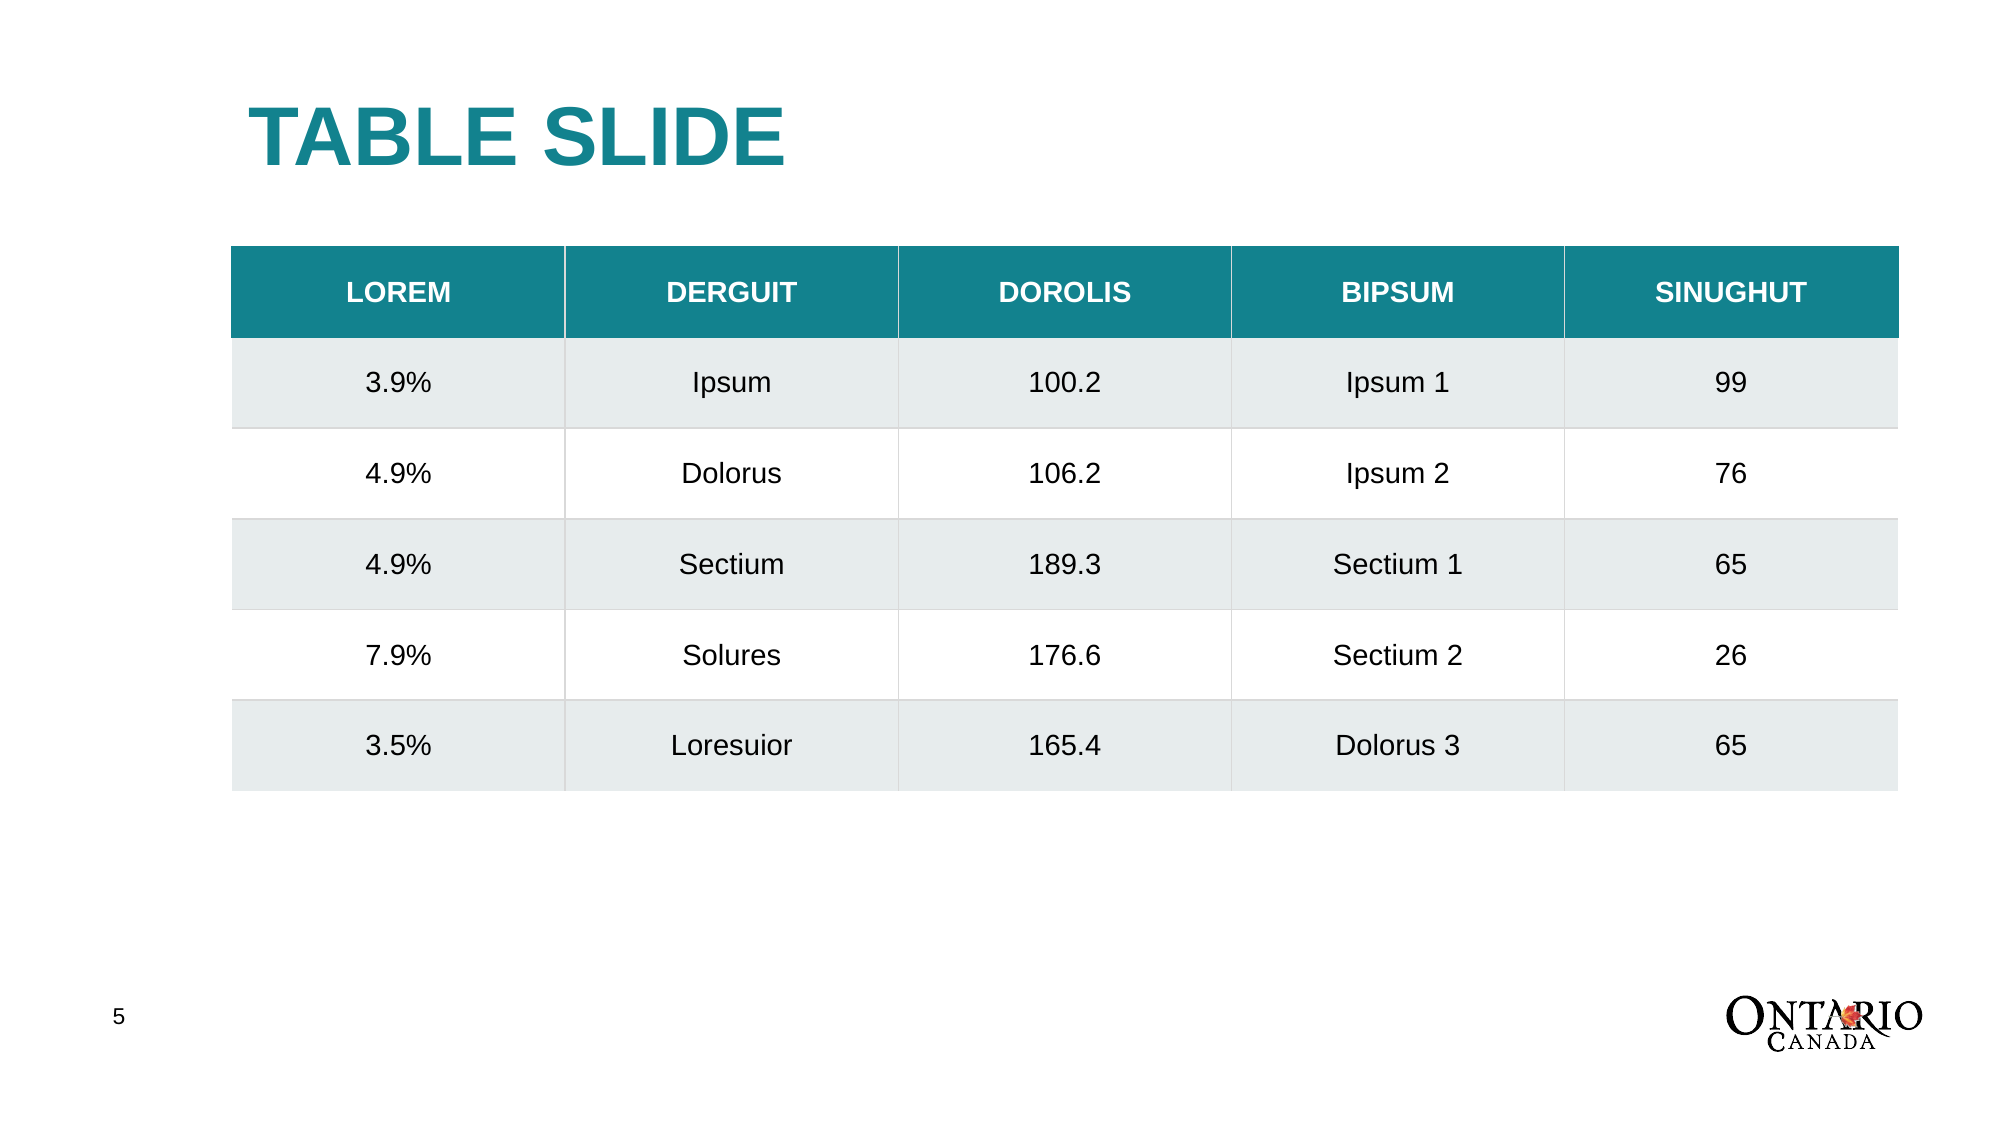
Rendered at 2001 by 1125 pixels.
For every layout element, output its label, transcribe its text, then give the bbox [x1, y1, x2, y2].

table_cell 65 [1565, 701, 1898, 791]
table_cell Ipsum 2 [1232, 429, 1564, 518]
table_cell Sectium [566, 520, 898, 609]
table_cell 65 [1565, 520, 1898, 609]
table_cell Dolorus 3 [1232, 701, 1564, 791]
table_cell Solures [566, 610, 898, 699]
table_header BIPSUM [1232, 248, 1564, 338]
picture [1726, 956, 1940, 1091]
table_cell 7.9% [232, 610, 564, 699]
table_cell Loresuior [566, 701, 898, 791]
table_header SINUGHUT [1565, 248, 1897, 338]
table_cell 99 [1565, 338, 1898, 427]
table_header DERGUIT [566, 248, 898, 338]
slide_number 5 [97, 993, 185, 1075]
table_cell Ipsum 1 [1232, 338, 1564, 427]
table_cell 106.2 [899, 429, 1231, 518]
table_cell 100.2 [899, 338, 1231, 427]
table_cell 176.6 [899, 610, 1231, 699]
table_cell Ipsum [566, 338, 898, 427]
table_header DOROLIS [899, 248, 1231, 338]
table_cell 26 [1565, 610, 1898, 699]
title TABLE SLIDE [233, 74, 1839, 216]
table_cell 4.9% [232, 520, 564, 609]
table_cell 3.5% [232, 701, 564, 791]
table_cell Dolorus [566, 429, 898, 518]
table_header LOREM [233, 248, 564, 338]
table_cell 4.9% [232, 429, 564, 518]
table_cell Sectium 2 [1232, 610, 1564, 699]
table_cell 3.9% [232, 338, 564, 427]
table_cell 76 [1565, 429, 1898, 518]
table_cell 189.3 [899, 520, 1231, 609]
table_cell 165.4 [899, 701, 1231, 791]
table_cell Sectium 1 [1232, 520, 1564, 609]
